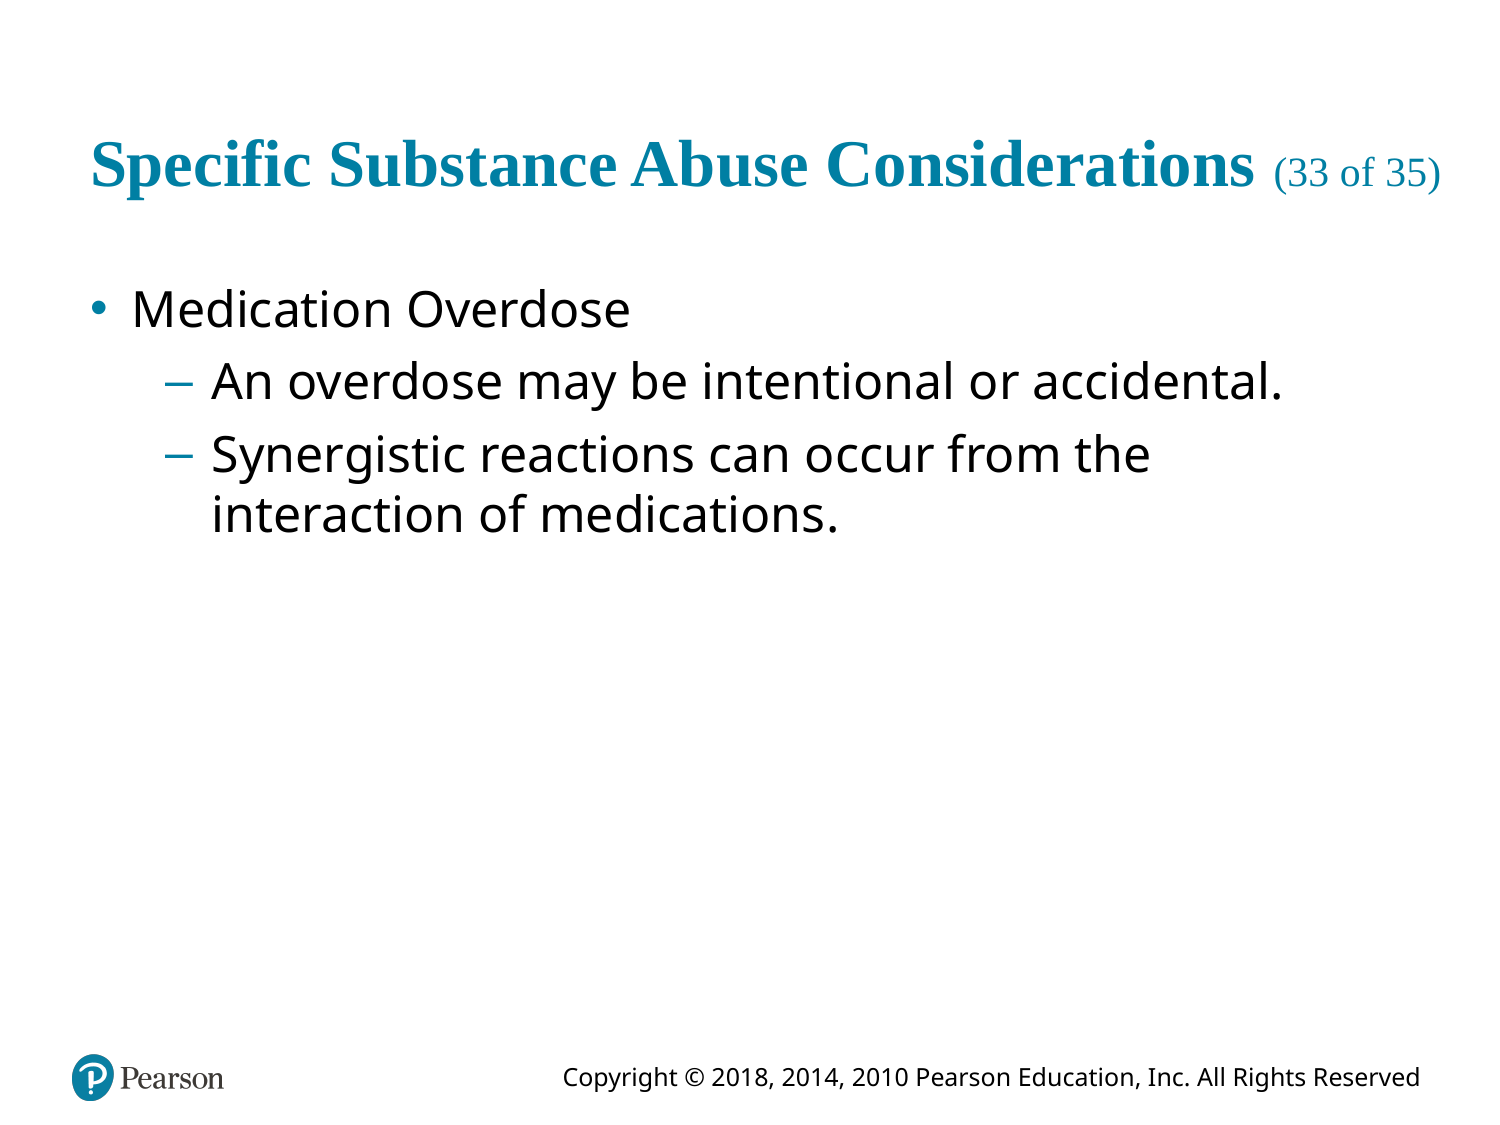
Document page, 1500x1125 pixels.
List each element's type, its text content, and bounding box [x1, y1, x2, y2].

picture [72, 1087, 83, 1101]
picture [98, 1054, 224, 1101]
picture [72, 1054, 88, 1070]
picture [80, 1063, 106, 1088]
list Medication Overdose An overdose may be intentional or accidental. Synergistic reactions can occur from the interaction of medications. [75, 262, 1425, 1005]
title Specific Substance Abuse Considerations (33 of 35) [75, 35, 1461, 216]
